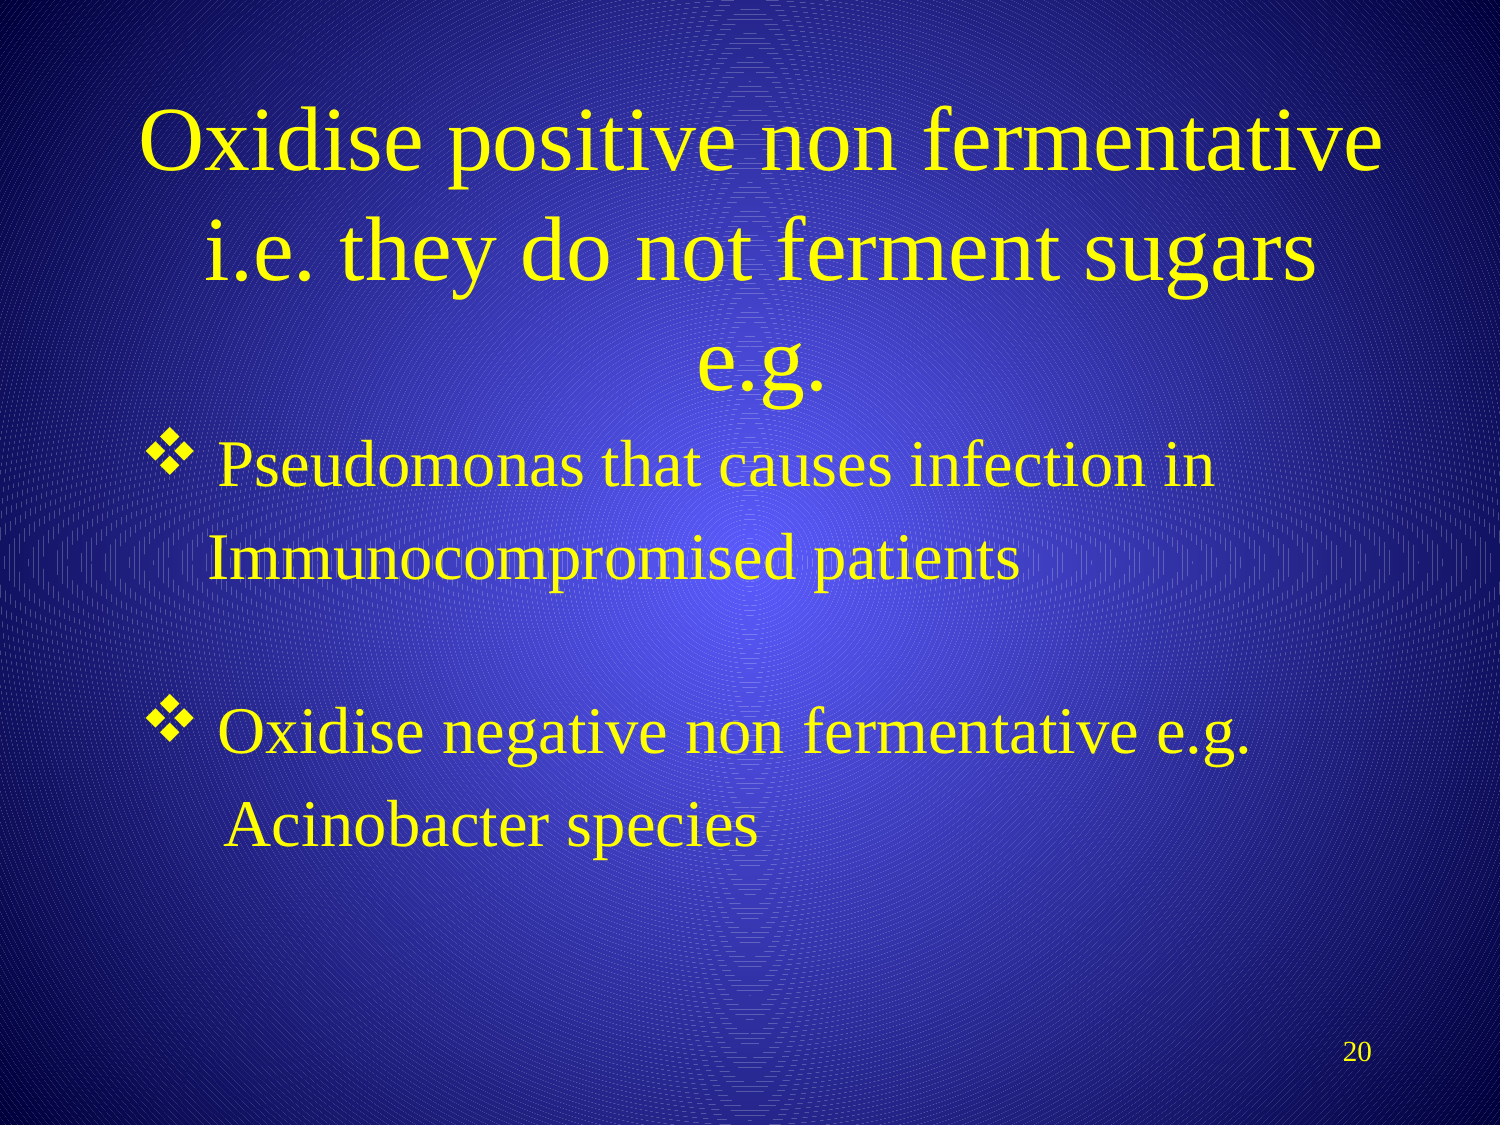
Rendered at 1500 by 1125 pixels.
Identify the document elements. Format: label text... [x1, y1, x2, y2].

slide_number 20 [1074, 1024, 1388, 1101]
subtitle Pseudomonas that causes infection in Immunocompromised patients Oxidise negative non fermentative e.g. Acinobacter species [124, 412, 1363, 926]
title Oxidise positive non fermentative i.e. they do not ferment sugars e.g. [112, 87, 1413, 401]
